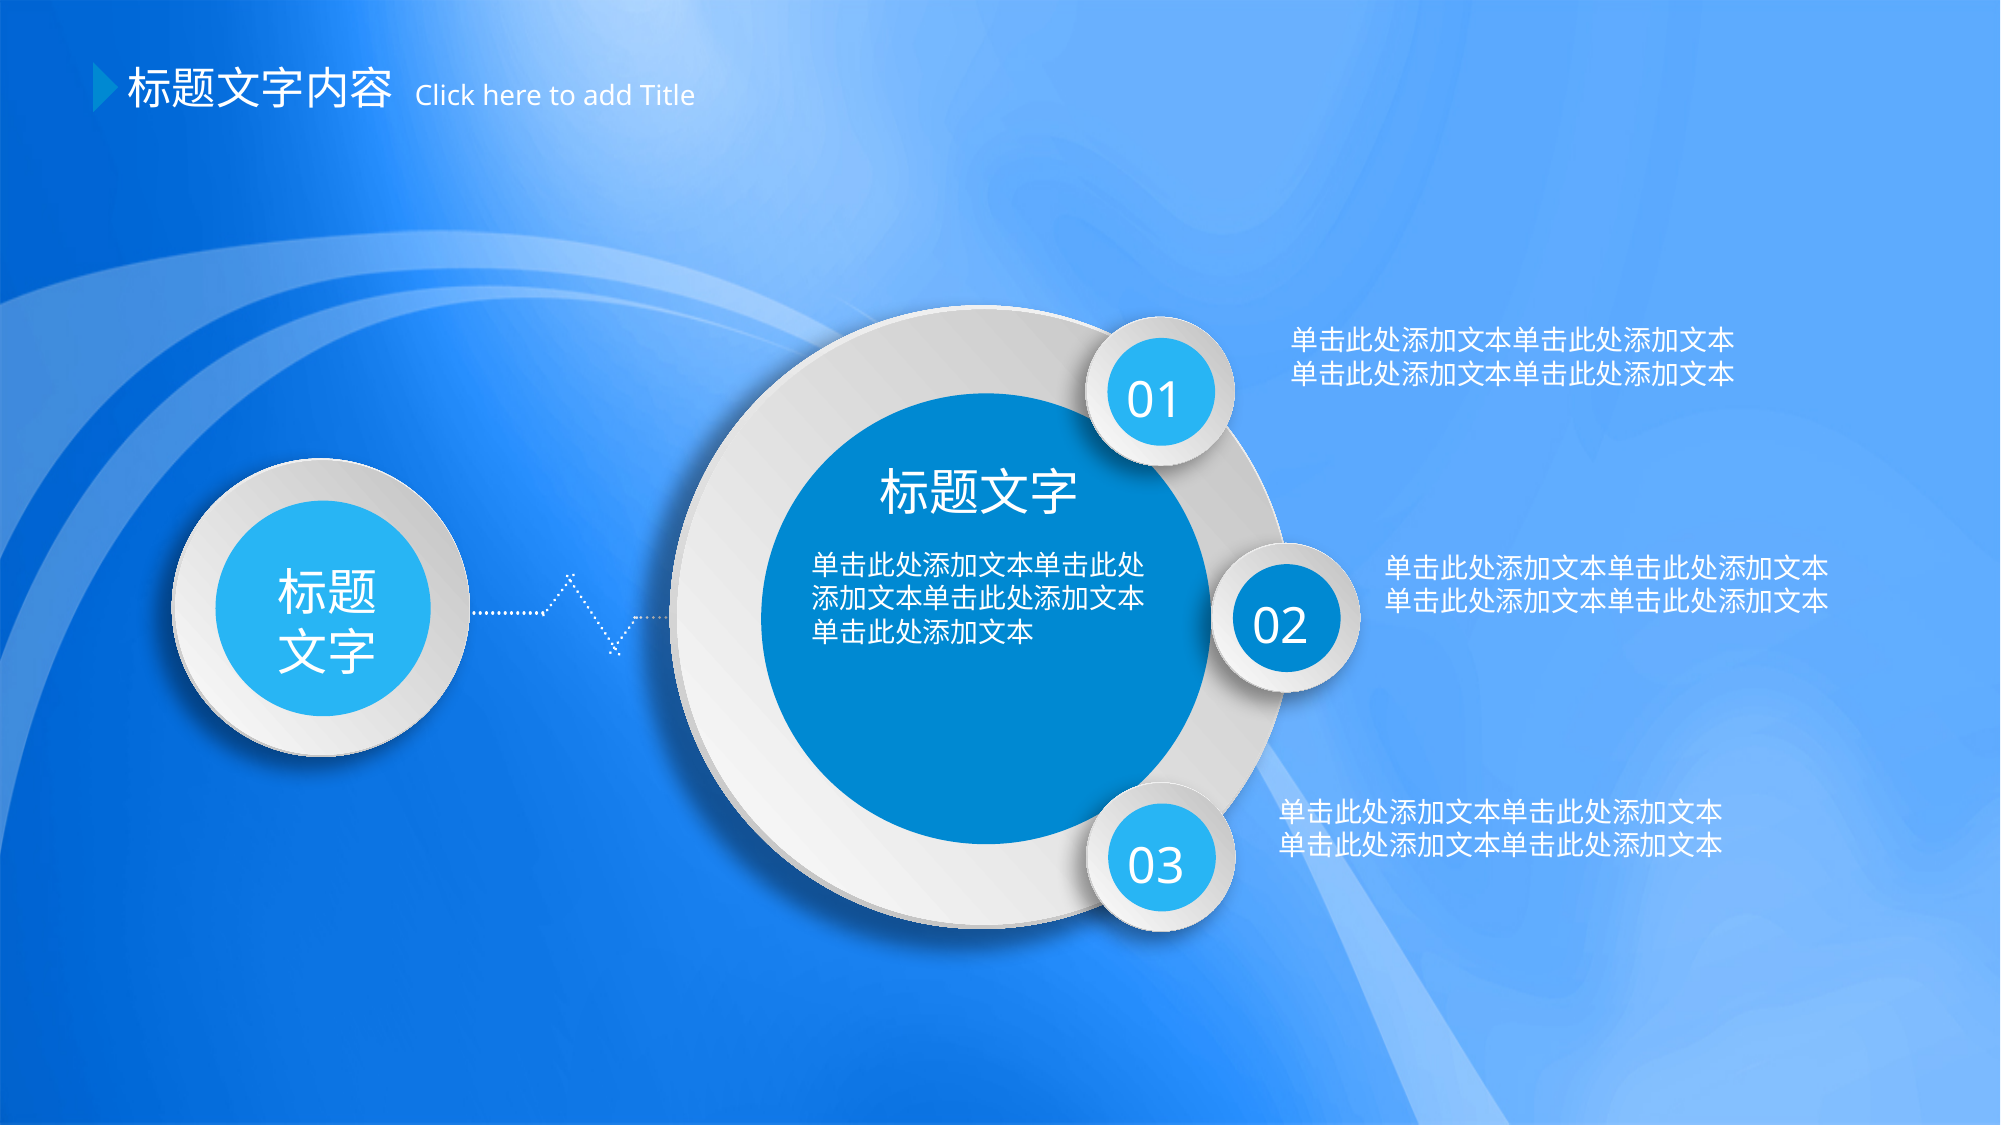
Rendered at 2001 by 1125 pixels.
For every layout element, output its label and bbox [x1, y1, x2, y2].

text_box [93, 52, 719, 122]
text_box [669, 305, 1293, 930]
text_box [171, 458, 470, 757]
text_box [1211, 542, 1867, 693]
picture [0, 0, 2001, 1125]
text_box [1086, 782, 1761, 932]
text_box [1085, 316, 1772, 467]
text_box [470, 573, 669, 655]
